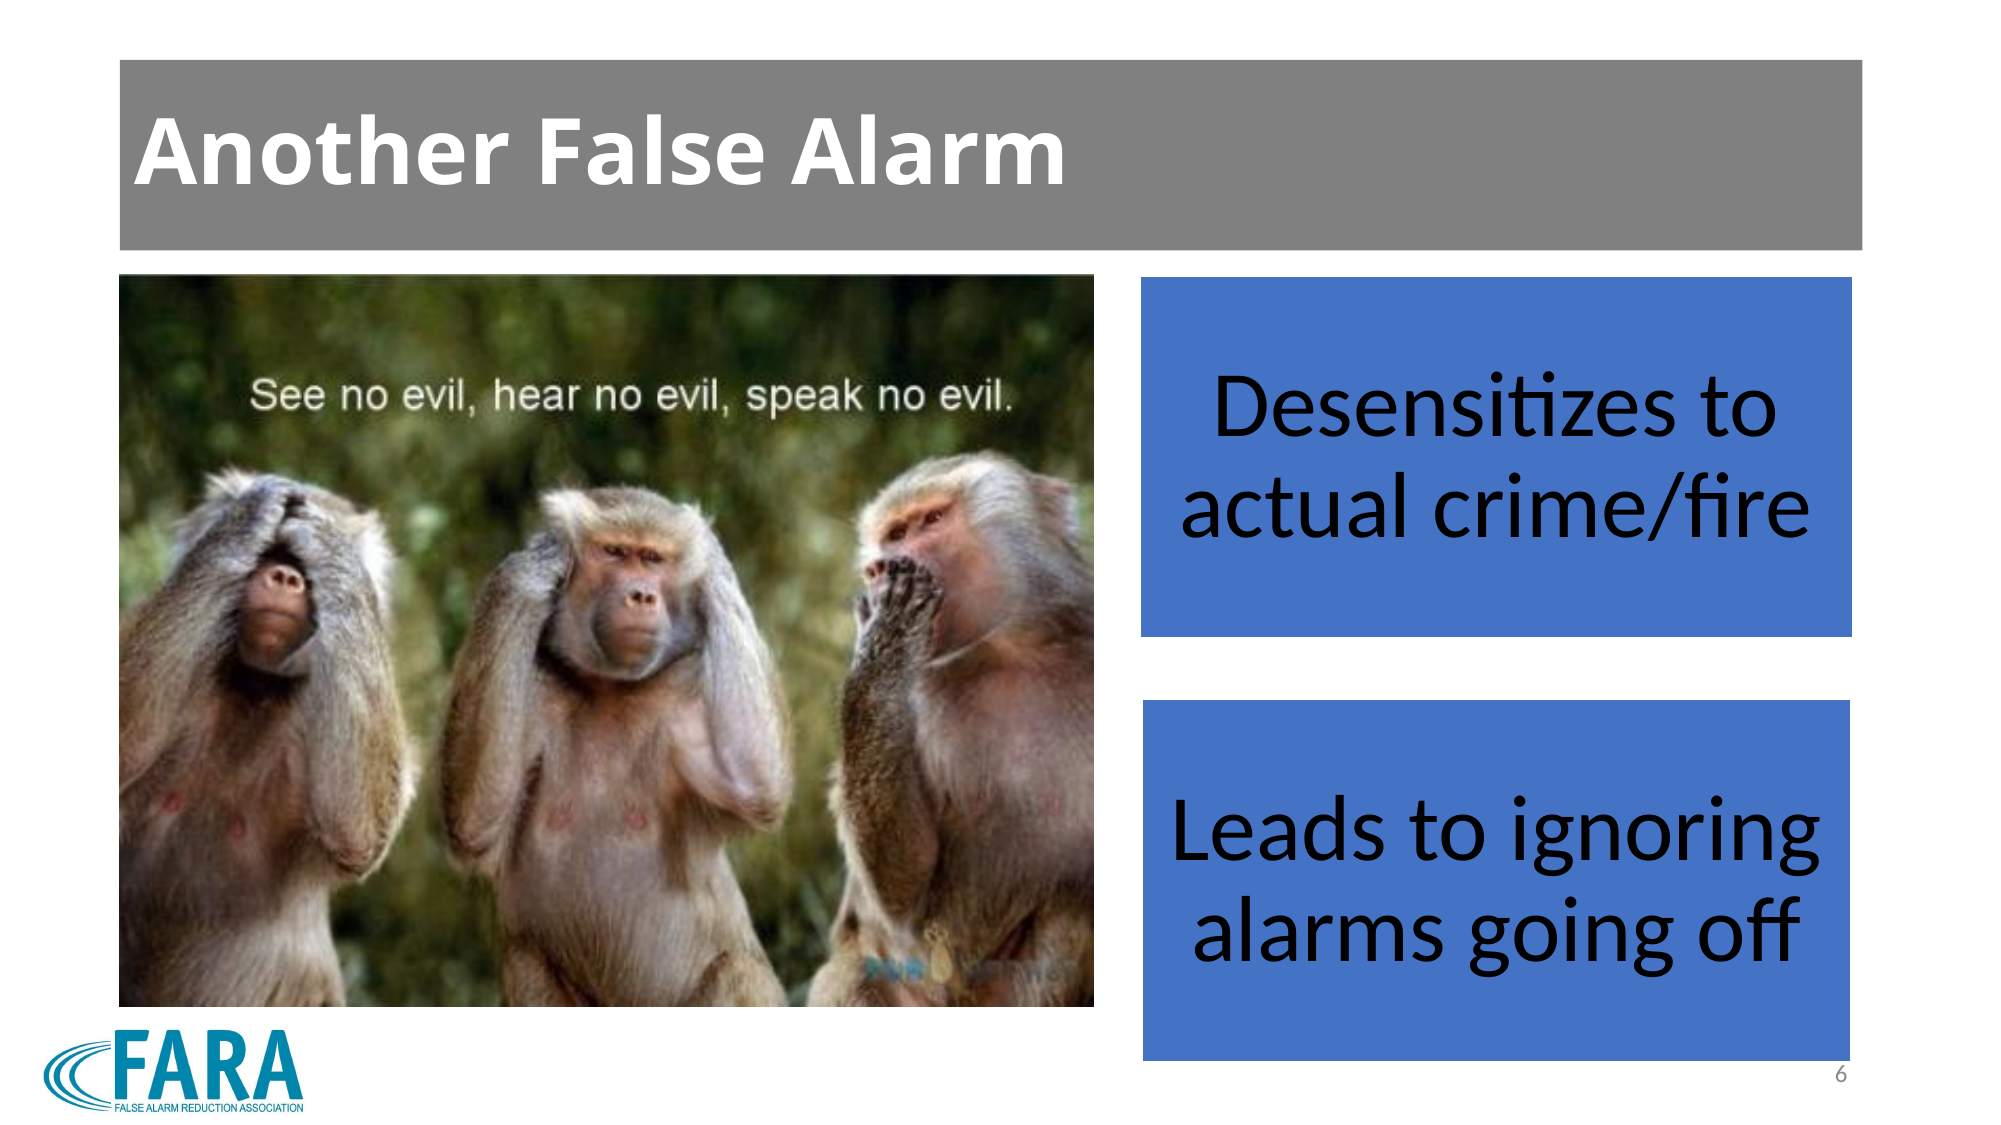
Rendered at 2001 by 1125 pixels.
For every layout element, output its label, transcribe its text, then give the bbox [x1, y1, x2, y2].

picture [119, 274, 1094, 1007]
slide_number 6 [1412, 1063, 1863, 1103]
picture [38, 1020, 313, 1125]
title Another False Alarm [119, 59, 1863, 251]
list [1112, 274, 1881, 1063]
